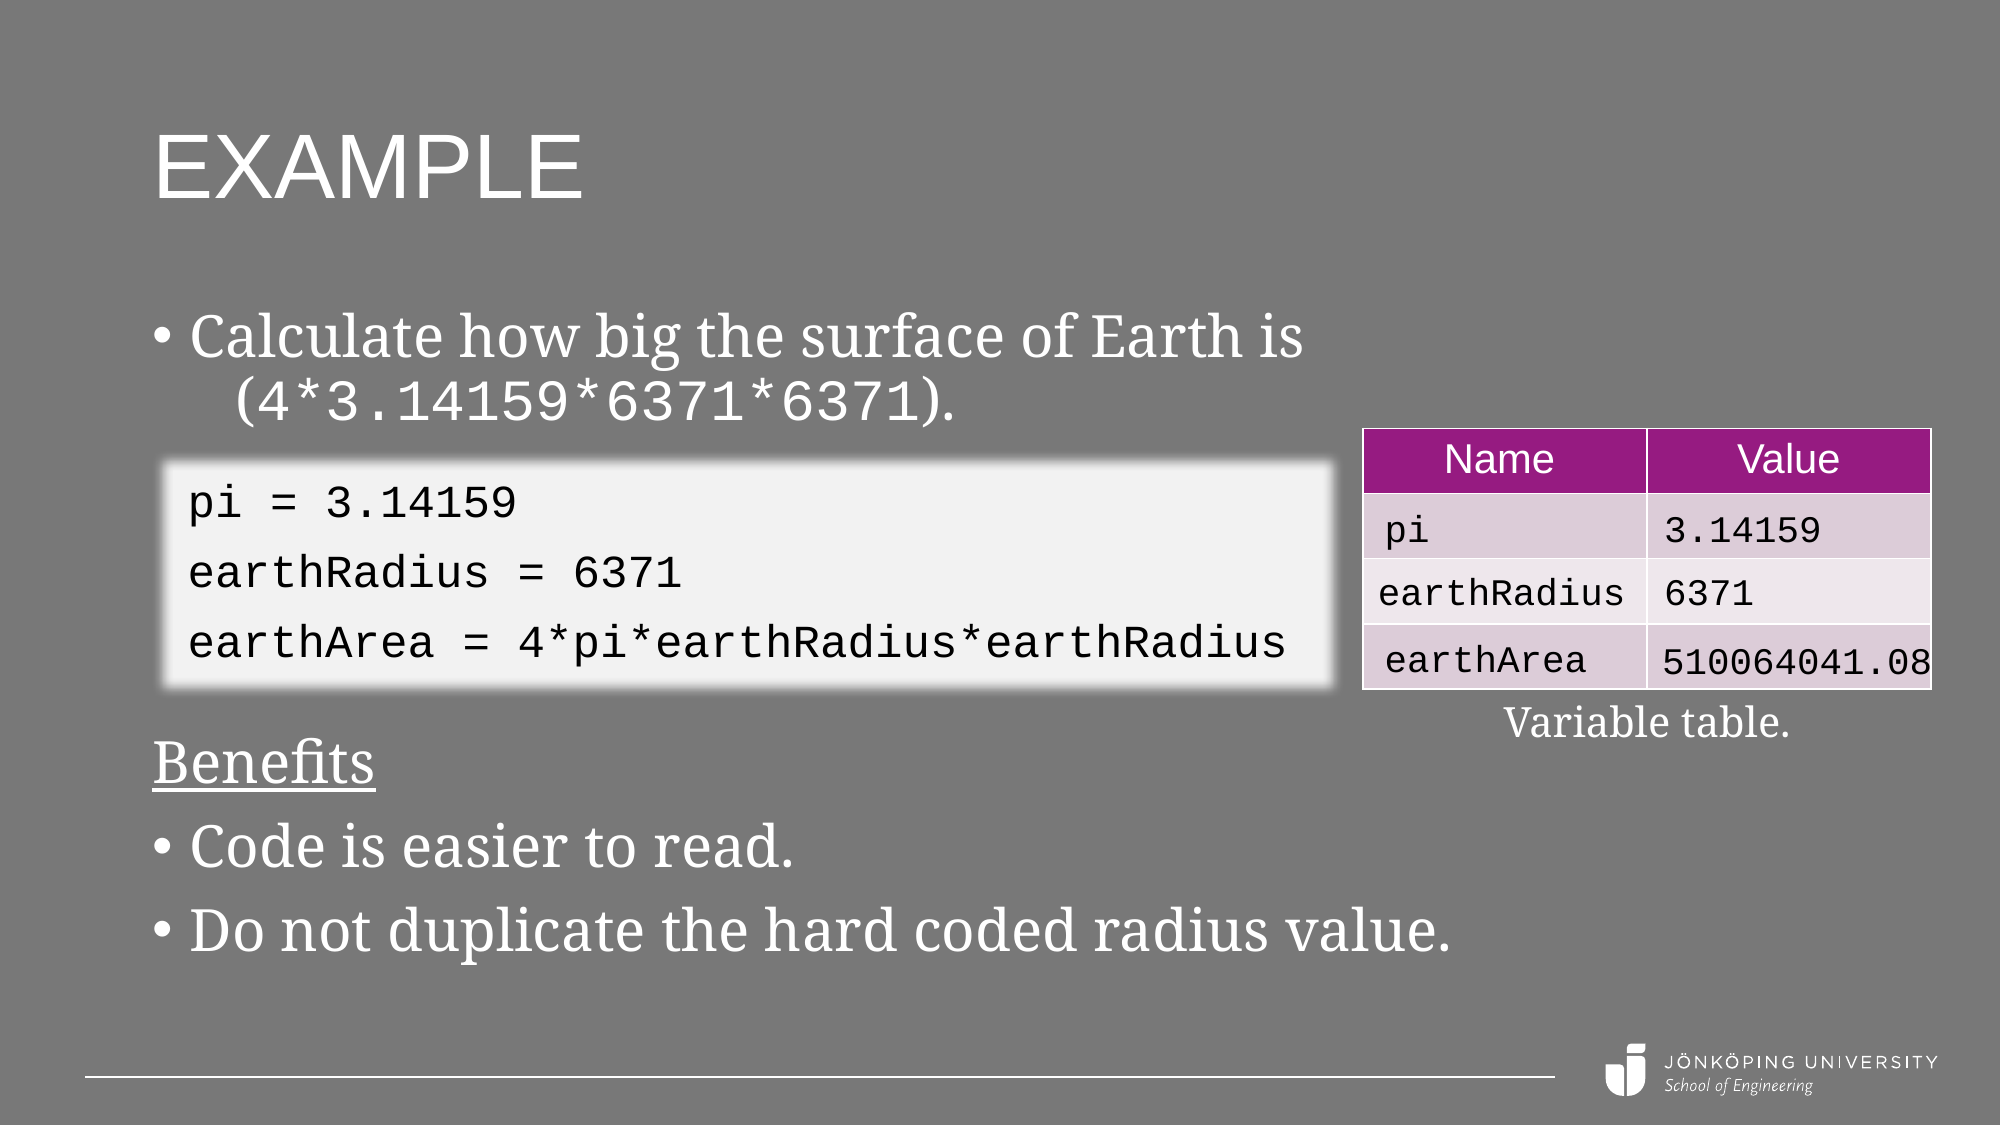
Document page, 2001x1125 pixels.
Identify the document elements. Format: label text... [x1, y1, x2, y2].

text_box 6371 [1649, 560, 1927, 621]
table_cell [1648, 625, 1930, 629]
text_box earthRadius [1363, 560, 1641, 621]
table_cell [1364, 559, 1646, 623]
table_header Name [1364, 429, 1646, 493]
list Calculate how big the surface of Earth is (4*3.14159*6371*6371). Benefits Code is easier to read. Do not duplicate the hard coded radius value. [137, 299, 1863, 1014]
table_header Value [1648, 429, 1930, 493]
text_box earthArea [1369, 627, 1648, 688]
title example [137, 59, 1863, 278]
text_box 510064041.08 [1647, 629, 1958, 690]
text_box pi [1369, 497, 1648, 558]
table_cell [1648, 494, 1930, 558]
title example [154, 452, 1342, 697]
table_cell [1364, 494, 1646, 558]
text_box Variable table. [1363, 688, 1931, 754]
table_cell [1364, 625, 1646, 688]
table_cell [1648, 559, 1930, 623]
text_box pi = 3.14159 earthRadius = 6371 earthArea = 4*pi*earthRadius*earthRadius [172, 470, 1321, 676]
text_box 3.14159 [1649, 497, 1927, 558]
